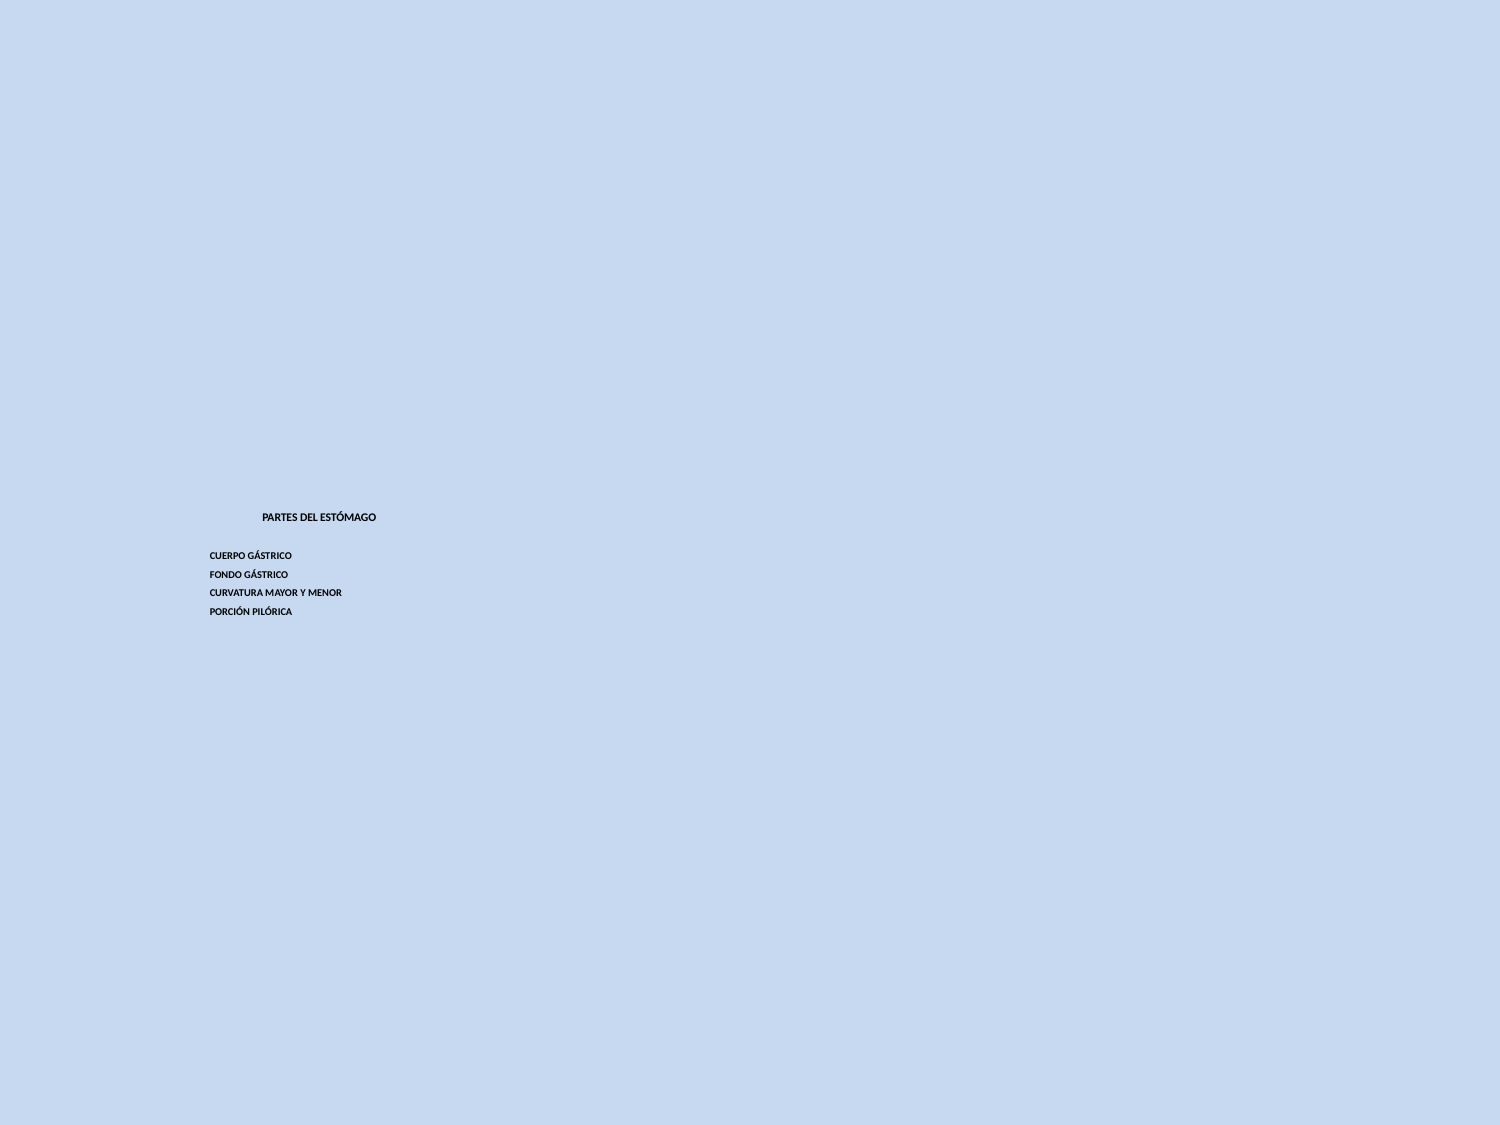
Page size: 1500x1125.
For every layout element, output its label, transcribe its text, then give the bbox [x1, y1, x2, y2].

title PARTES DEL ESTÓMAGO CUERPO GÁSTRICO FONDO GÁSTRICO CURVATURA MAYOR Y MENOR PORCIÓN PILÓRICA [194, 491, 1392, 680]
